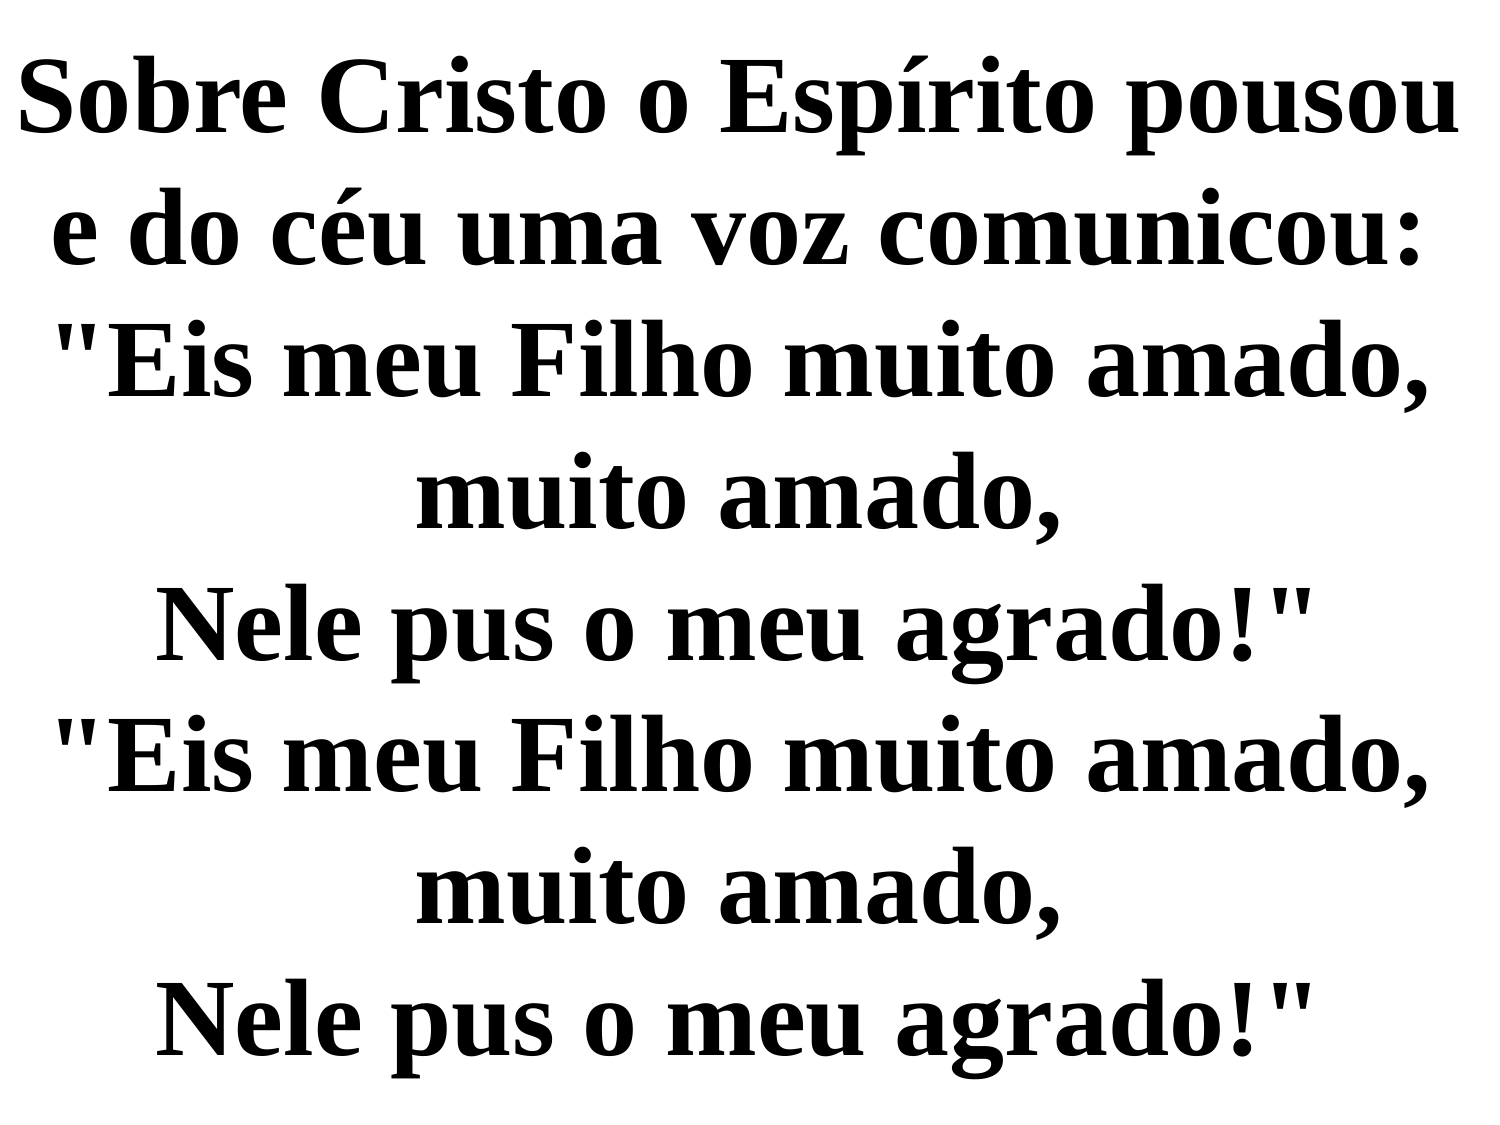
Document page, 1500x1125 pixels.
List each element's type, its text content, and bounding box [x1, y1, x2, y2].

list Sobre Cristo o Espírito pousou e do céu uma voz comunicou: "Eis meu Filho muito amado, muito amado, Nele pus o meu agrado!" "Eis meu Filho muito amado, muito amado, Nele pus o meu agrado!" [0, 15, 1479, 1099]
